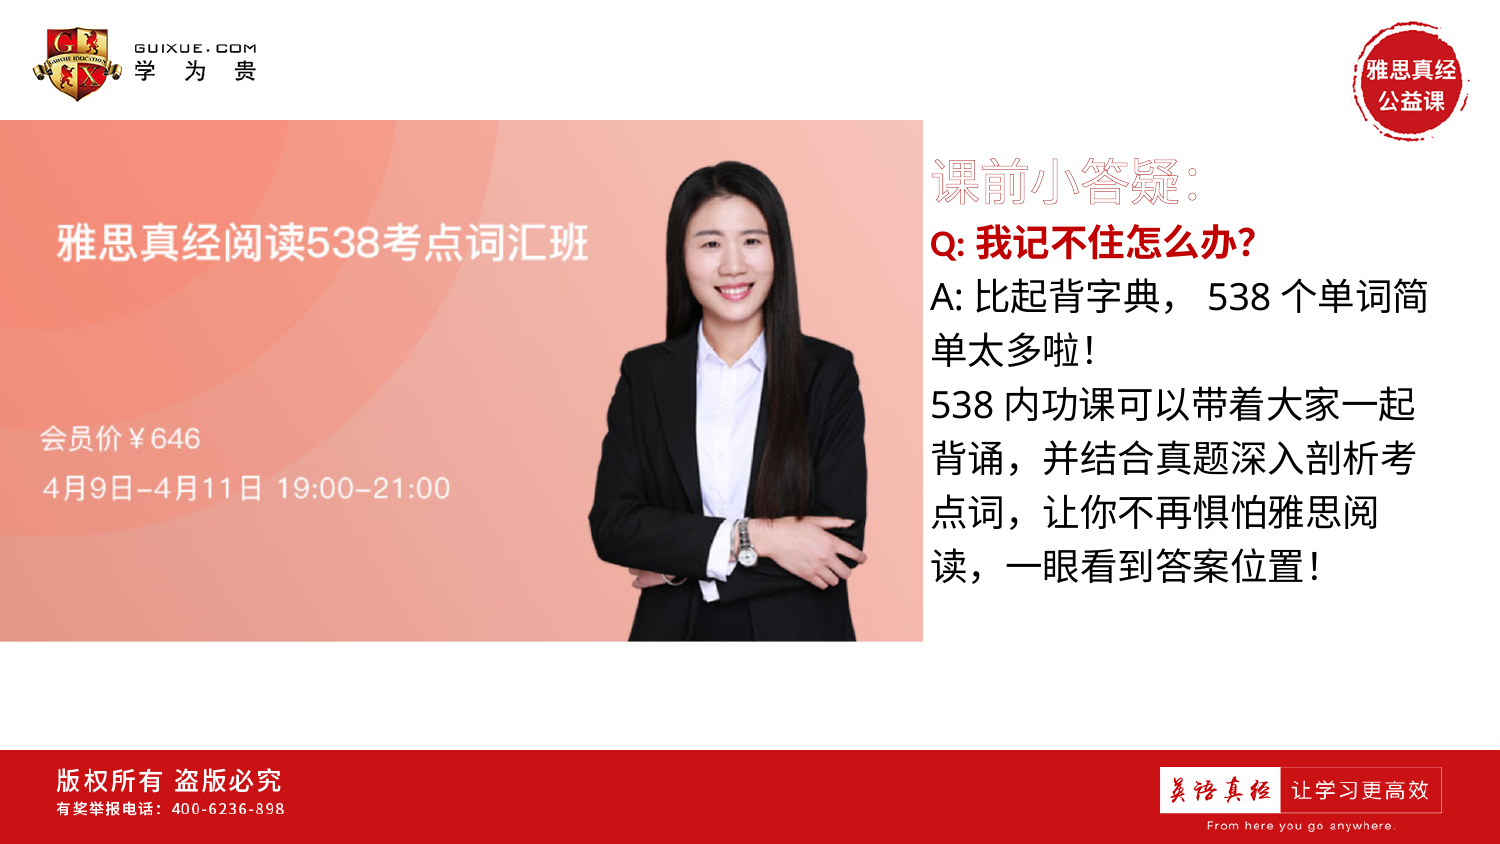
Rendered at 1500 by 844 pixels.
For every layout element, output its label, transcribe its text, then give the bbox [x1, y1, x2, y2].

picture [0, 0, 1500, 844]
text_box 课前小答疑： Q:我记不住怎么办？ A:比起背字典，538个单词简单太多啦！ 538内功课可以带着大家一起背诵，并结合真题深入剖析考点词，让你不再惧怕雅思阅读，一眼看到答案位置！ [922, 130, 1461, 650]
